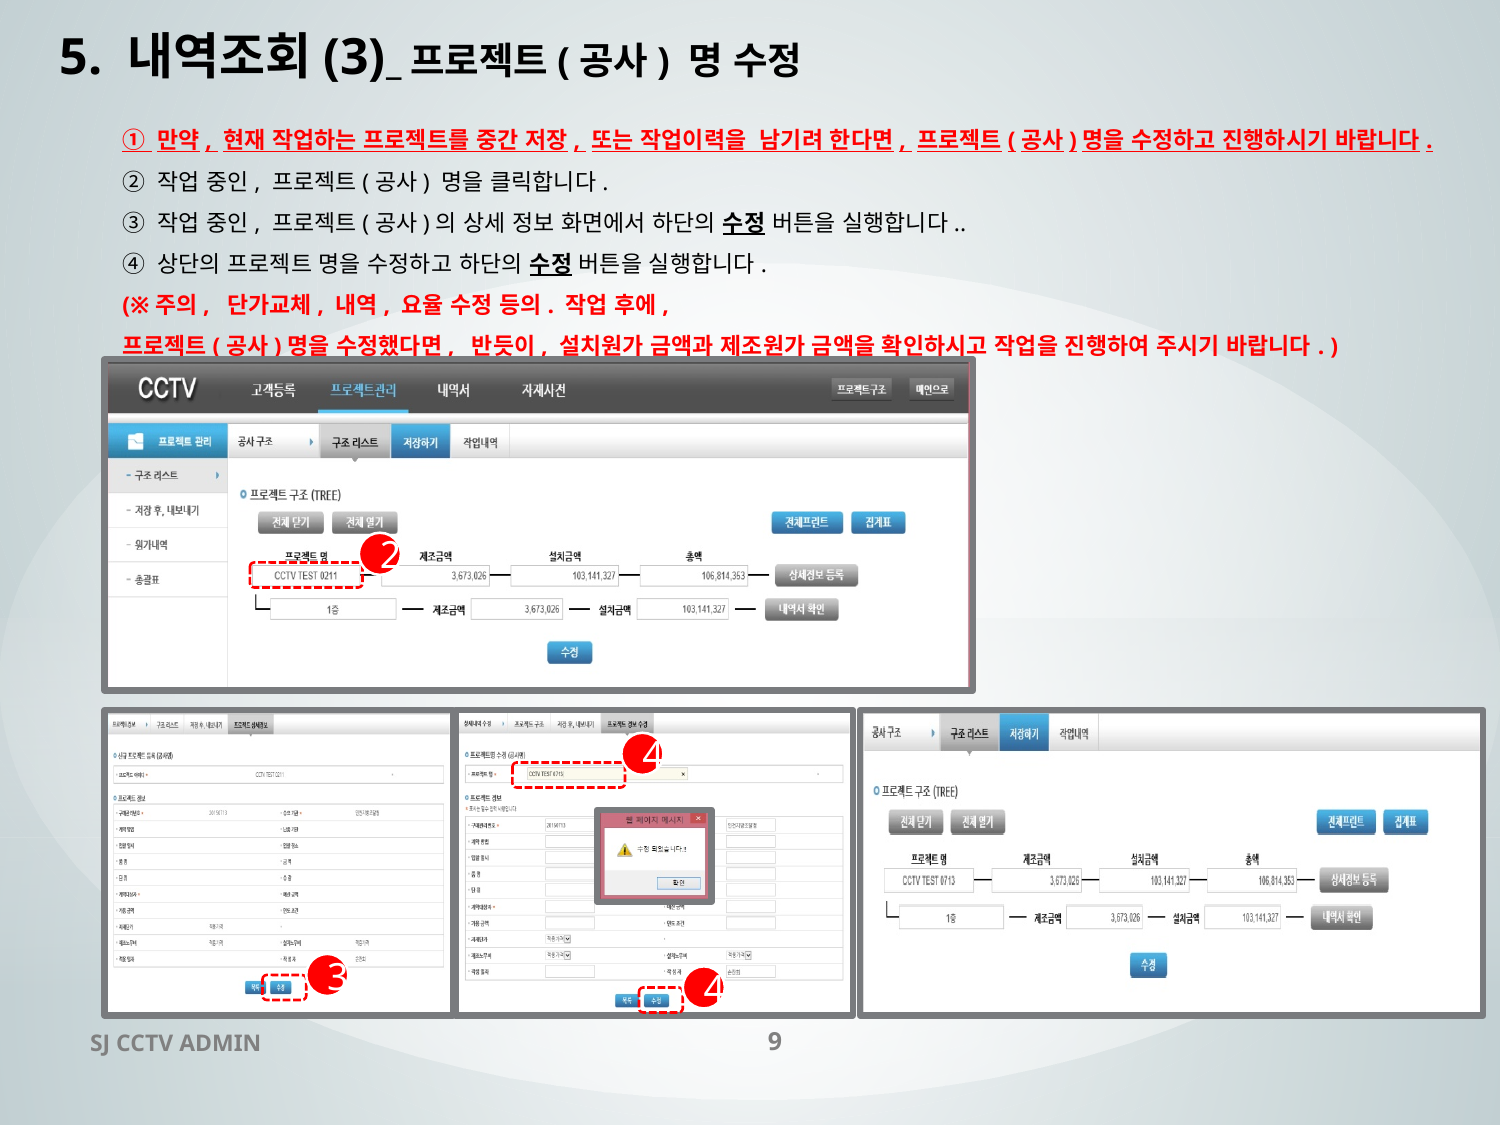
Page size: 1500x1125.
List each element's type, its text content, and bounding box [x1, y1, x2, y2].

text_box 5. 내역조회(3)_프로젝트(공사) 명 수정 [45, 16, 1483, 92]
picture [862, 713, 1481, 1013]
picture [107, 713, 451, 1013]
footer SJ CCTV ADMIN [75, 1012, 624, 1073]
picture [107, 362, 971, 688]
slide_number 9 [624, 1014, 925, 1073]
text_box ① 만약, 현재 작업하는 프로젝트를 중간 저장, 또는 작업이력을 남기려 한다면, 프로젝트(공사)명을 수정하고 진행하시기 바랍니다. ② 작업 중인, 프로젝트(공사) 명을 클릭합니다. ③ 작업 중인, 프로젝트(공사)의 상세 정보 화면에서 하단의 수정 버튼을 실행합니다.. ④ 상단의 프로젝트 명을 수정하고 하단의 수정 버튼을 실행합니다. (※주의, 단가교체, 내역, 요율 수정 등의. 작업 후에, 프로젝트(공사)명을 수정했다면, 반듯이, 설치원가 금액과 제조원가 금액을 확인하시고 작업을 진행하여 주시기 바랍니다. ) [107, 105, 1483, 367]
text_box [458, 713, 851, 1013]
